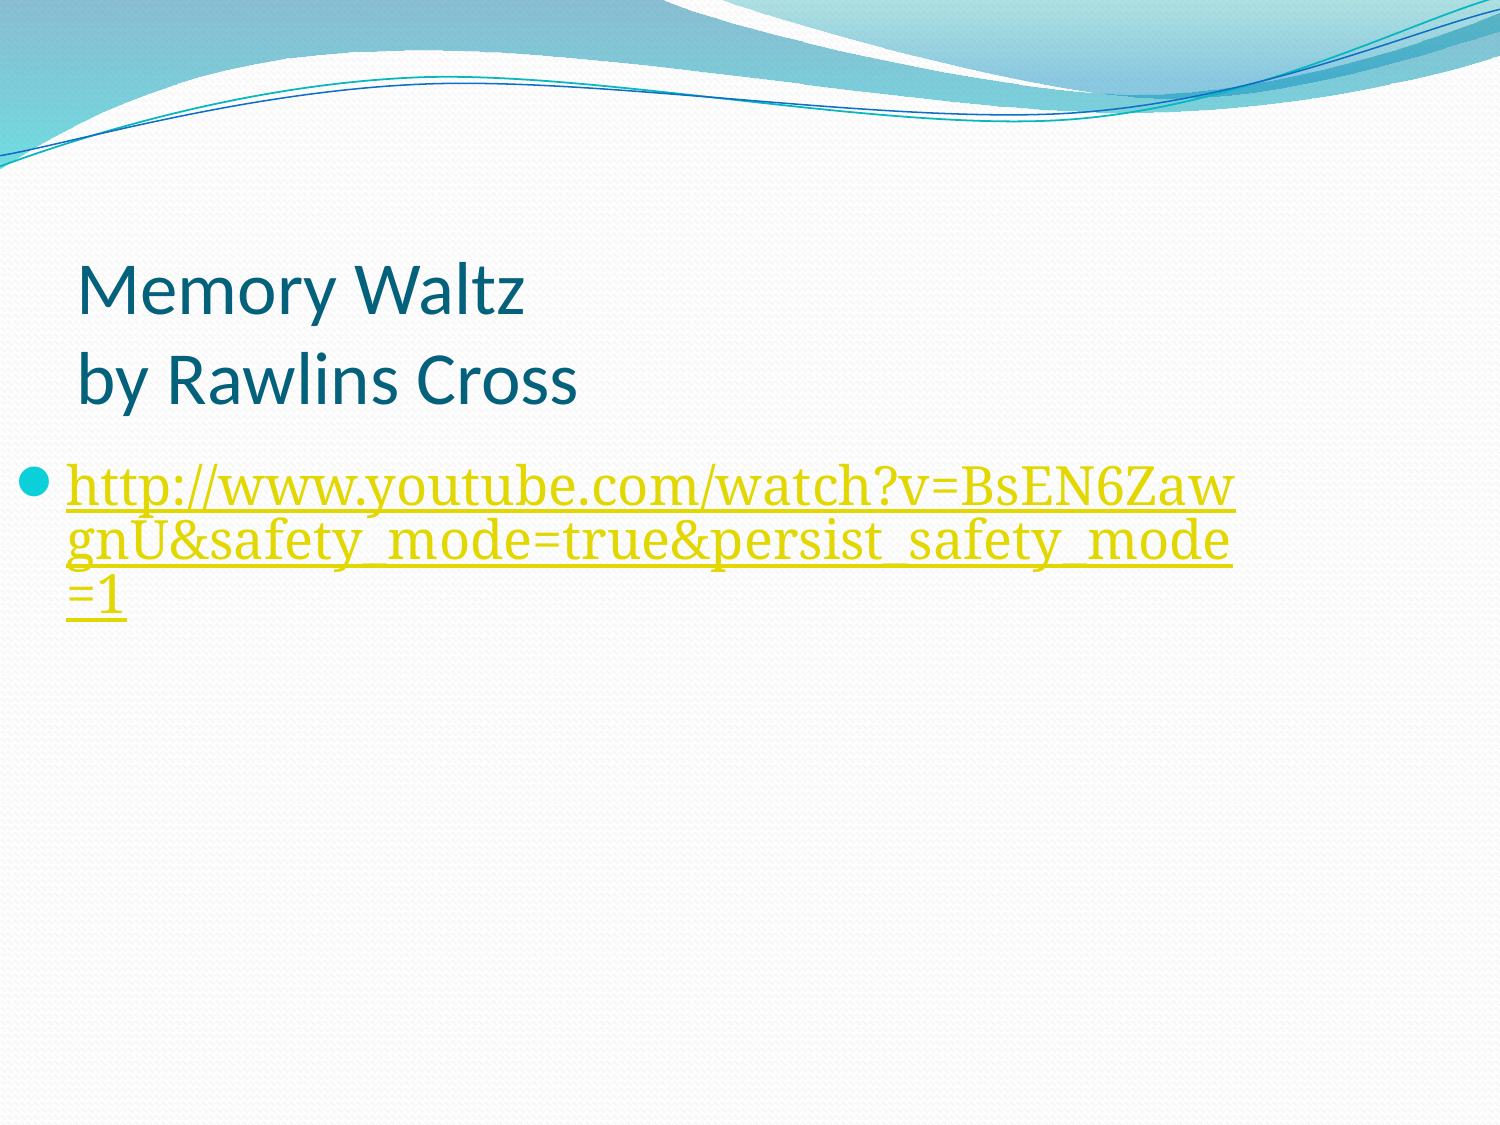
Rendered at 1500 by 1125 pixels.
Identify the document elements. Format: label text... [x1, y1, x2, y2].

title Memory Waltz by Rawlins Cross [76, 231, 1440, 420]
list http://www.youtube.com/watch?v=BsEN6ZawgnU&safety_mode=true&persist_safety_mode=1 [0, 443, 1275, 692]
